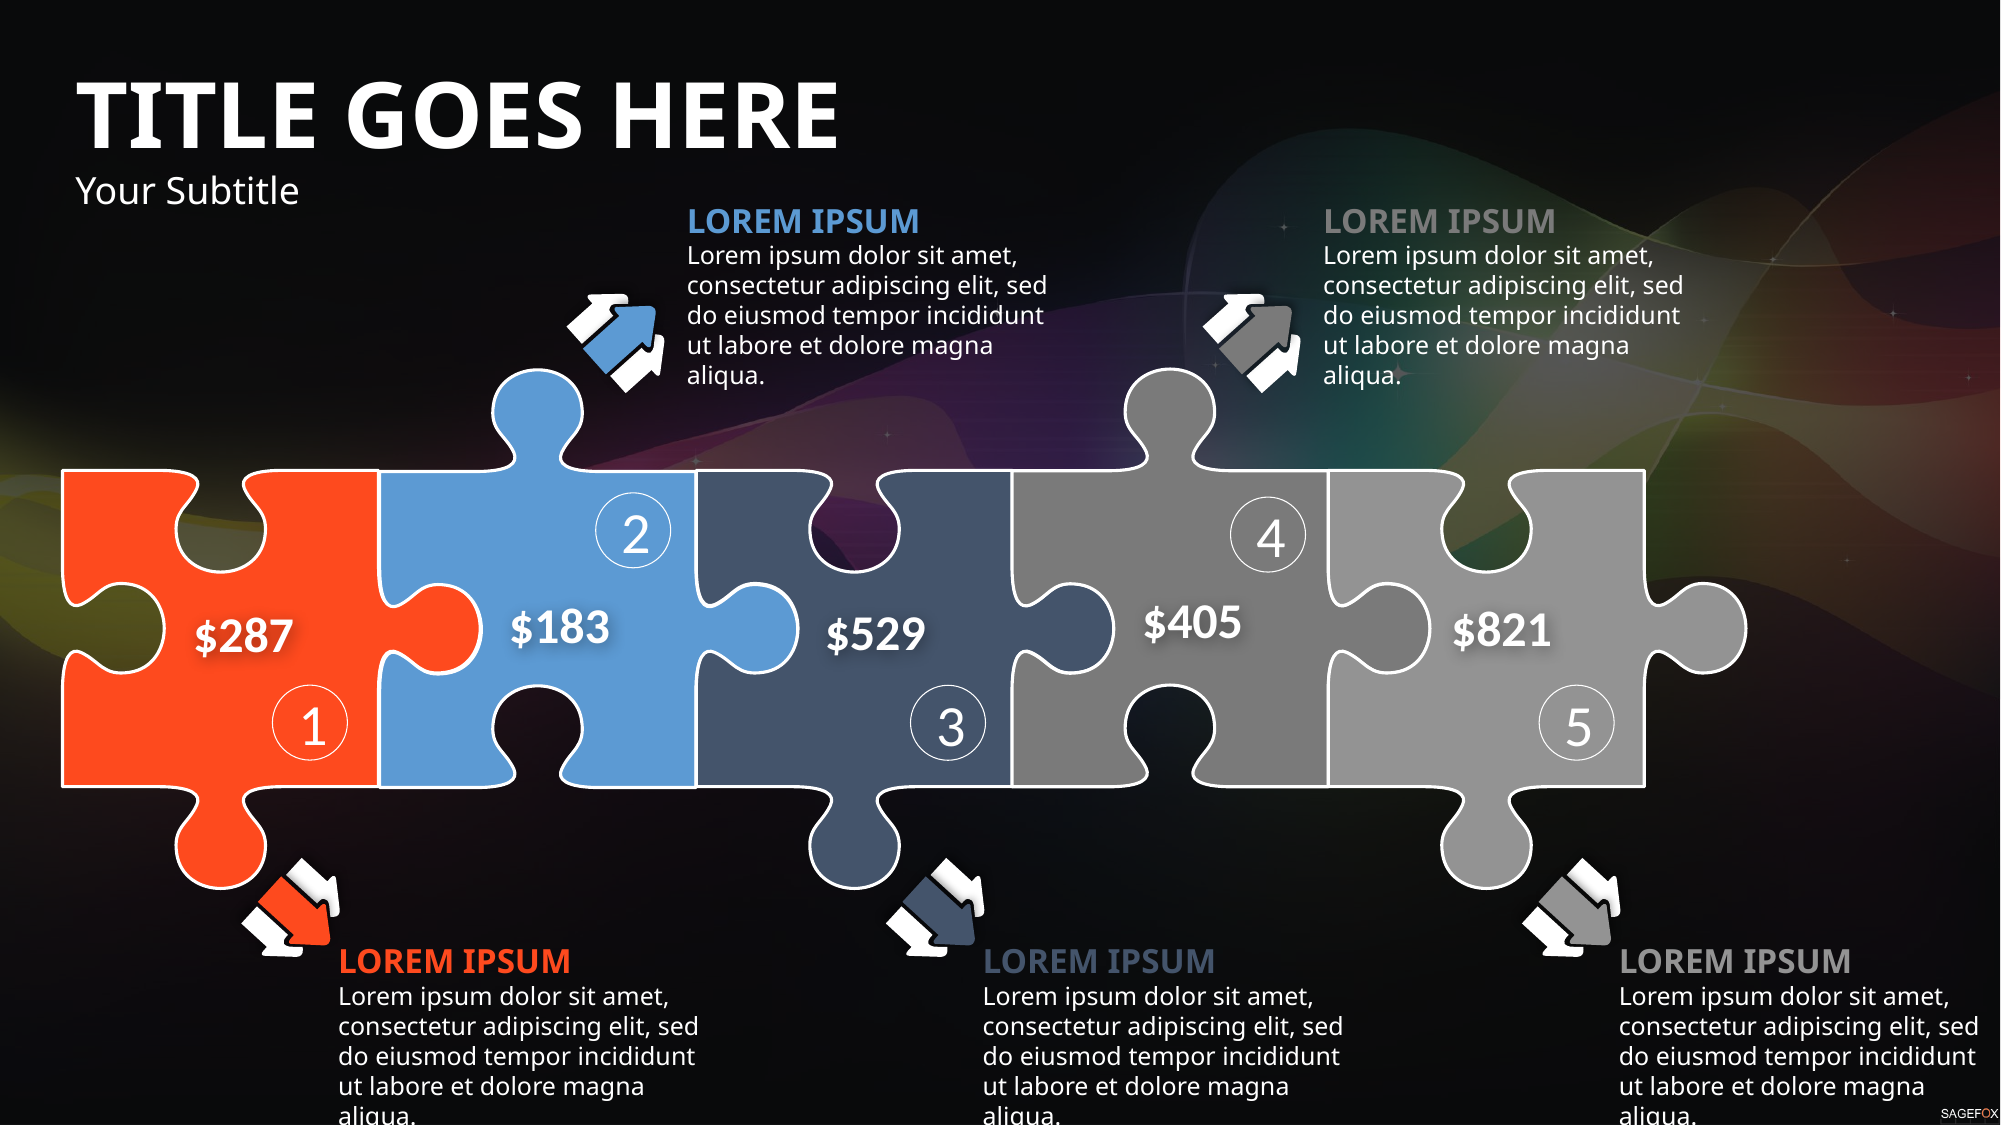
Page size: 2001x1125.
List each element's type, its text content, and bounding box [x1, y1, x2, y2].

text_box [696, 470, 1126, 900]
text_box LOREM IPSUM Lorem ipsum dolor sit amet, consectetur adipiscing elit, sed do eiusmod tempor incididunt ut labore et dolore magna aliqua. [972, 935, 1377, 1125]
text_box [379, 358, 810, 788]
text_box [888, 900, 999, 957]
text_box TITLE GOES HERE Your Subtitle [60, 49, 1036, 220]
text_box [1328, 470, 1758, 900]
text_box LOREM IPSUM Lorem ipsum dolor sit amet, consectetur adipiscing elit, sed do eiusmod tempor incididunt ut labore et dolore magna aliqua. [328, 935, 732, 1125]
text_box LOREM IPSUM Lorem ipsum dolor sit amet, consectetur adipiscing elit, sed do eiusmod tempor incididunt ut labore et dolore magna aliqua. [676, 195, 1081, 395]
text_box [1524, 900, 1635, 957]
text_box LOREM IPSUM Lorem ipsum dolor sit amet, consectetur adipiscing elit, sed do eiusmod tempor incididunt ut labore et dolore magna aliqua. [1313, 195, 1717, 395]
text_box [1011, 357, 1442, 787]
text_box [1205, 294, 1316, 357]
text_box LOREM IPSUM Lorem ipsum dolor sit amet, consectetur adipiscing elit, sed do eiusmod tempor incididunt ut labore et dolore magna aliqua. [1608, 935, 2000, 1125]
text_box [244, 900, 355, 957]
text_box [569, 294, 680, 358]
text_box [62, 470, 492, 900]
